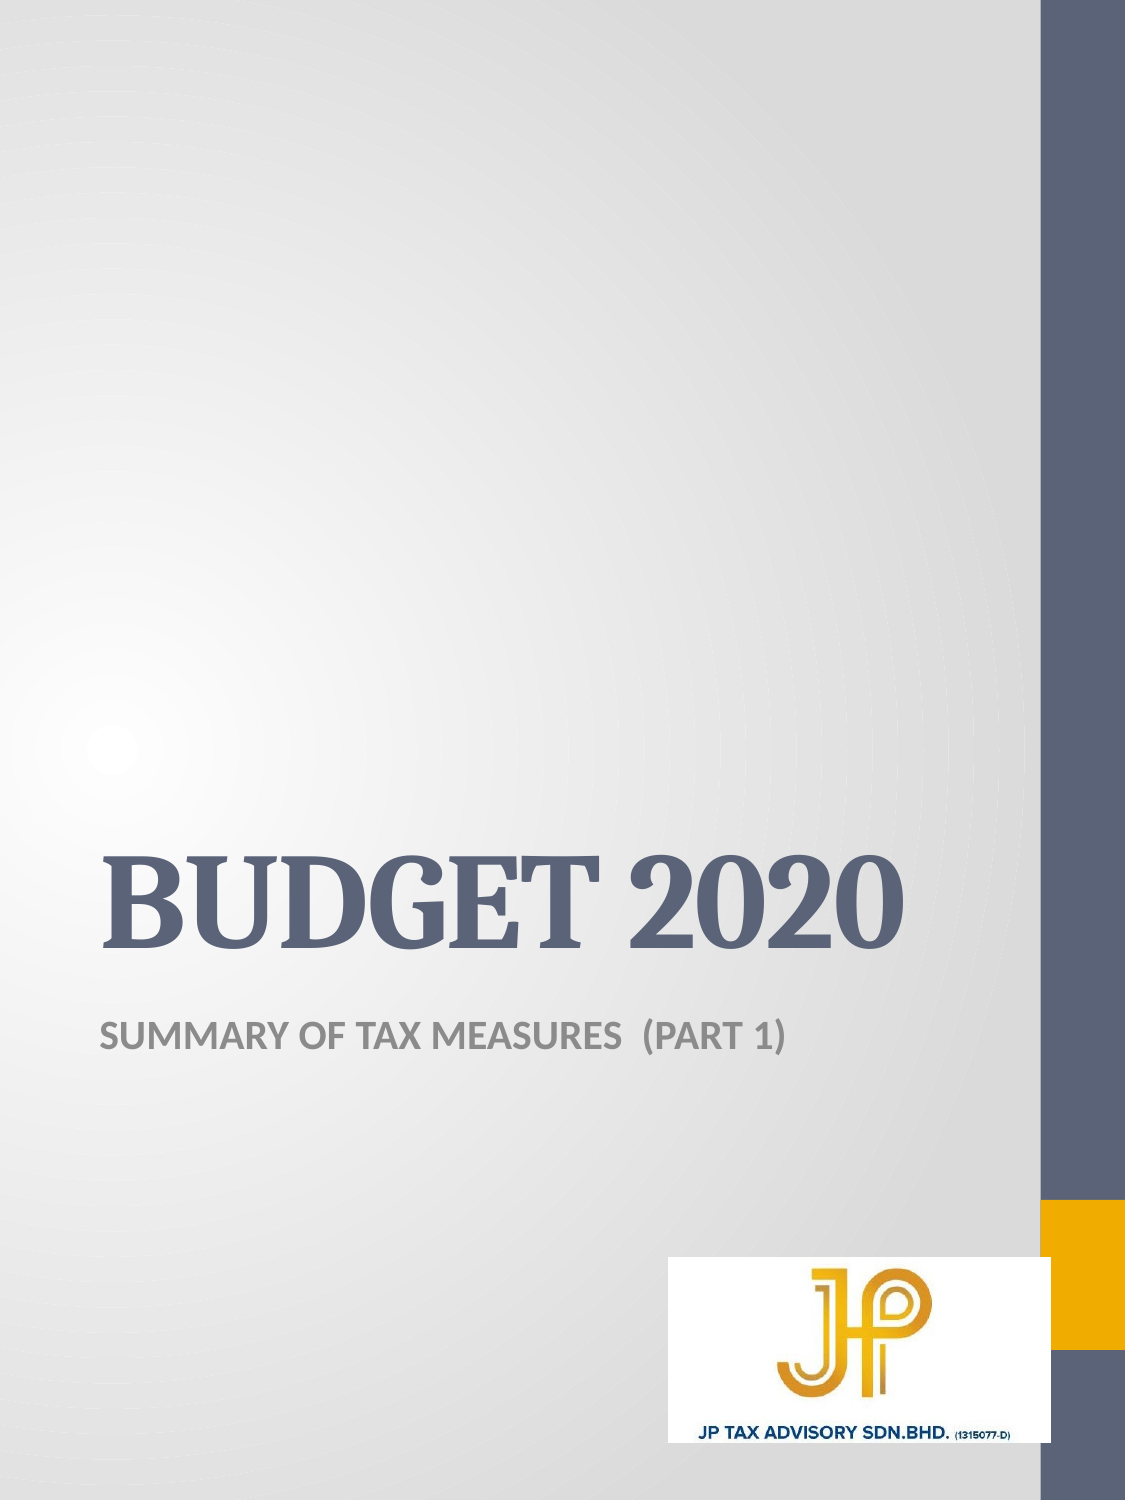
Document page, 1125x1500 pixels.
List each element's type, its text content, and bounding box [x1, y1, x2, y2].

picture [668, 1257, 1051, 1443]
title BUDGET 2020 [84, 416, 1013, 984]
subtitle SUMMARY OF TAX MEASURES (PART 1) [84, 999, 880, 1234]
